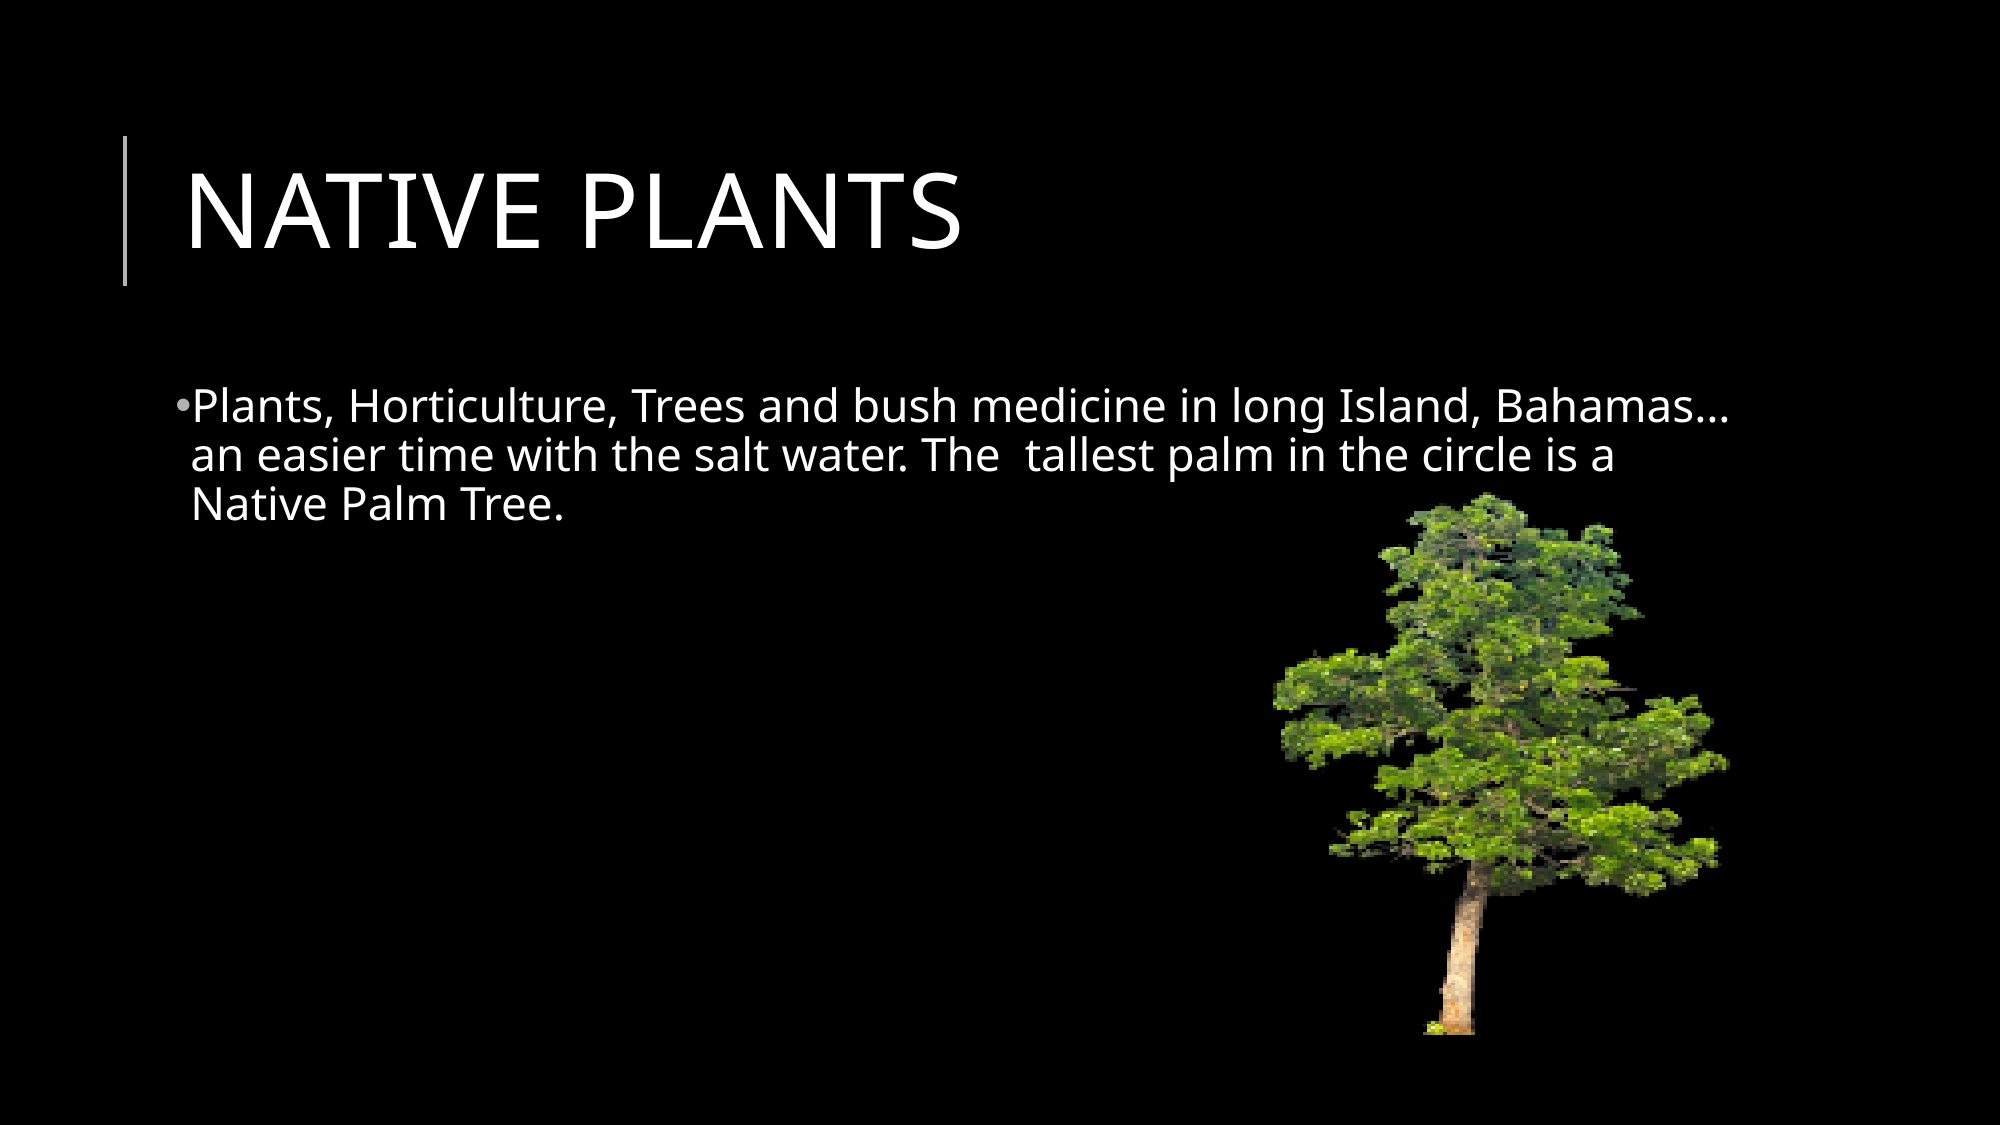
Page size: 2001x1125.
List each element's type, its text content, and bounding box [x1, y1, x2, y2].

picture [1269, 490, 1731, 1036]
title Native plants [168, 96, 1763, 342]
list Plants, Horticulture, Trees and bush medicine in long Island, Bahamas… an easier time with the salt water. The tallest palm in the circle is a Native Palm Tree. [168, 375, 1763, 1035]
